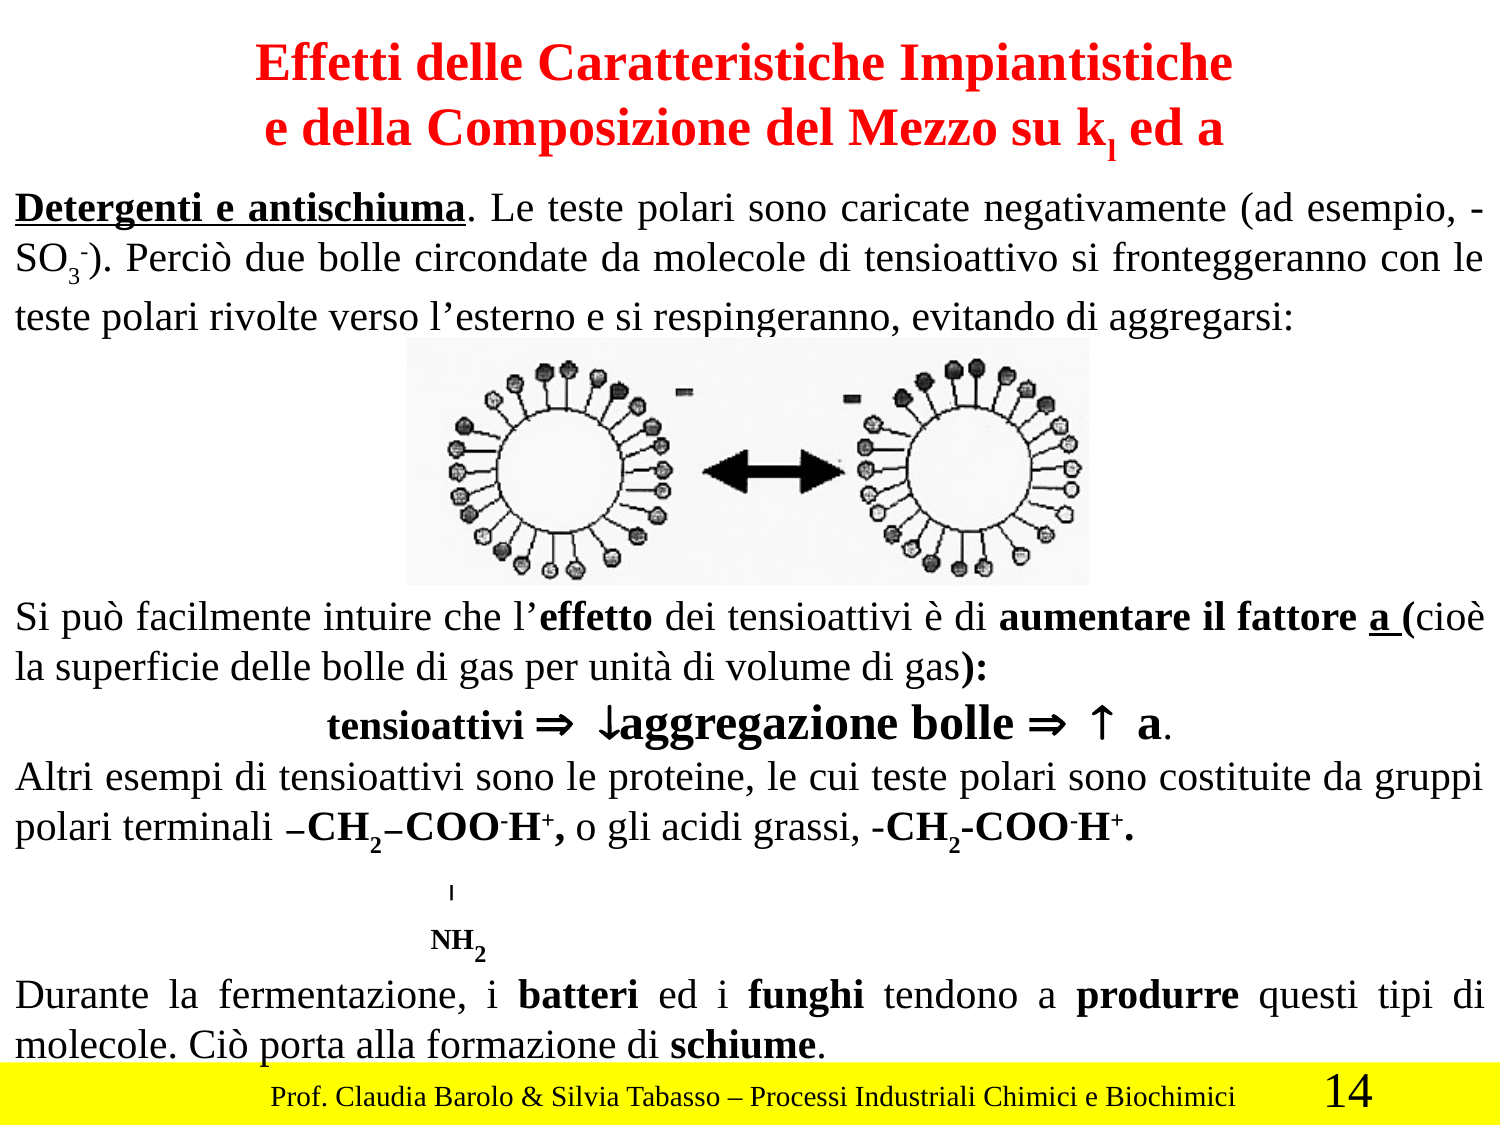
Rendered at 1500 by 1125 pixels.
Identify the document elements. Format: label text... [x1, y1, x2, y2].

text_box Detergenti e antischiuma. Le teste polari sono caricate negativamente (ad esempio, -SO3-). Perciò due bolle circondate da molecole di tensioattivo si fronteggeranno con le teste polari rivolte verso l’esterno e si respingeranno, evitando di aggregarsi: Si può facilmente intuire che l’effetto dei tensioattivi è di aumentare il fattore a (cioè la superficie delle bolle di gas per unità di volume di gas): tensioattivi Þ ¯aggregazione bolle Þ ­ a. Altri esempi di tensioattivi sono le proteine, le cui teste polari sono costituite da gruppi polari terminali ¾CH2¾COO-H+, o gli acidi grassi, -CH2-COO-H+. ½ NH2 Durante la fermentazione, i batteri ed i funghi tendono a produrre questi tipi di molecole. Ciò porta alla formazione di schiume. [0, 172, 1500, 715]
text_box Detergenti e antischiuma. Le teste polari sono caricate negativamente (ad esempio, -SO3-). Perciò due bolle circondate da molecole di tensioattivo si fronteggeranno con le teste polari rivolte verso l’esterno e si respingeranno, evitando di aggregarsi: Si può facilmente intuire che l’effetto dei tensioattivi è di aumentare il fattore a (cioè la superficie delle bolle di gas per unità di volume di gas): tensioattivi Þ ¯aggregazione bolle Þ ­ a. Altri esempi di tensioattivi sono le proteine, le cui teste polari sono costituite da gruppi polari terminali ¾CH2¾COO-H+, o gli acidi grassi, -CH2-COO-H+. ½ NH2 Durante la fermentazione, i batteri ed i funghi tendono a produrre questi tipi di molecole. Ciò porta alla formazione di schiume. [0, 716, 1500, 1075]
picture [407, 337, 1089, 586]
text_box 14 [1308, 1075, 1500, 1125]
text_box Effetti delle Caratteristiche Impiantistiche e della Composizione del Mezzo su kl ed a [240, 18, 1263, 176]
